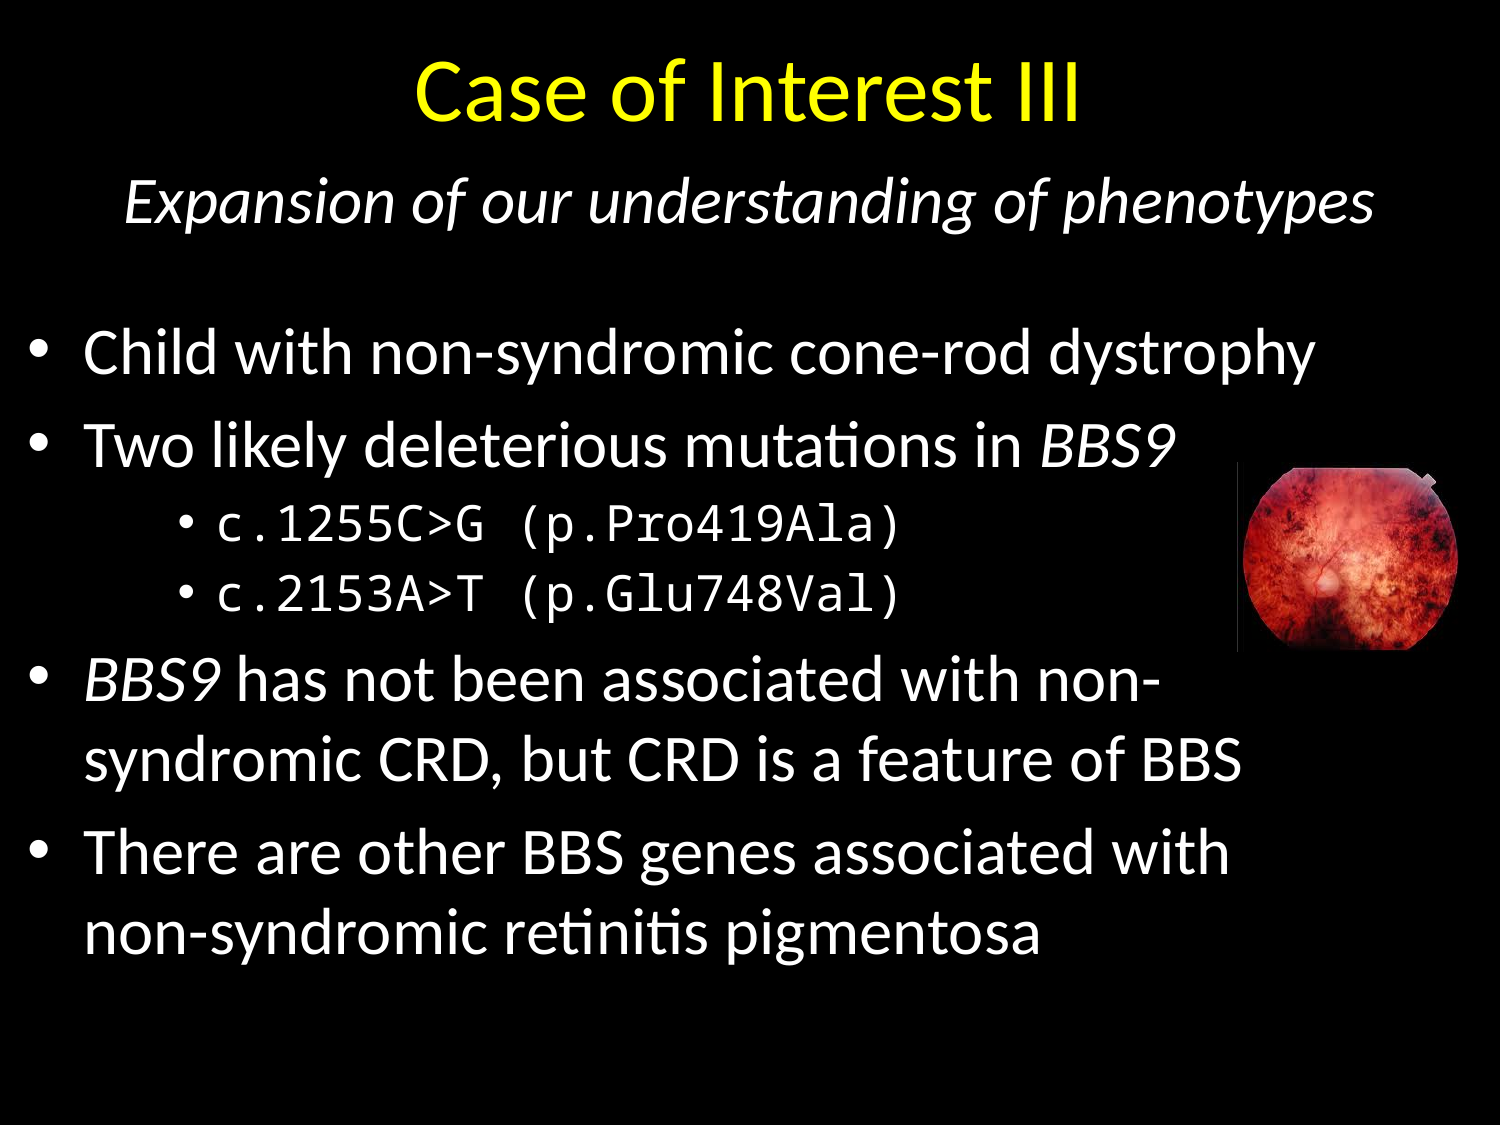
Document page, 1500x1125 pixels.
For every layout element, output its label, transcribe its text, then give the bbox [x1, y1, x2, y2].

picture [1237, 462, 1462, 653]
text_box Expansion of our understanding of phenotypes [99, 149, 1400, 245]
title Case of Interest III [75, 12, 1425, 158]
list Child with non-syndromic cone-rod dystrophy Two likely deleterious mutations in BBS9 c.1255C>G (p.Pro419Ala) c.2153A>T (p.Glu748Val) BBS9 has not been associated with non-syndromic CRD, but CRD is a feature of BBS There are other BBS genes associated with non-syndromic retinitis pigmentosa [12, 299, 1363, 1043]
